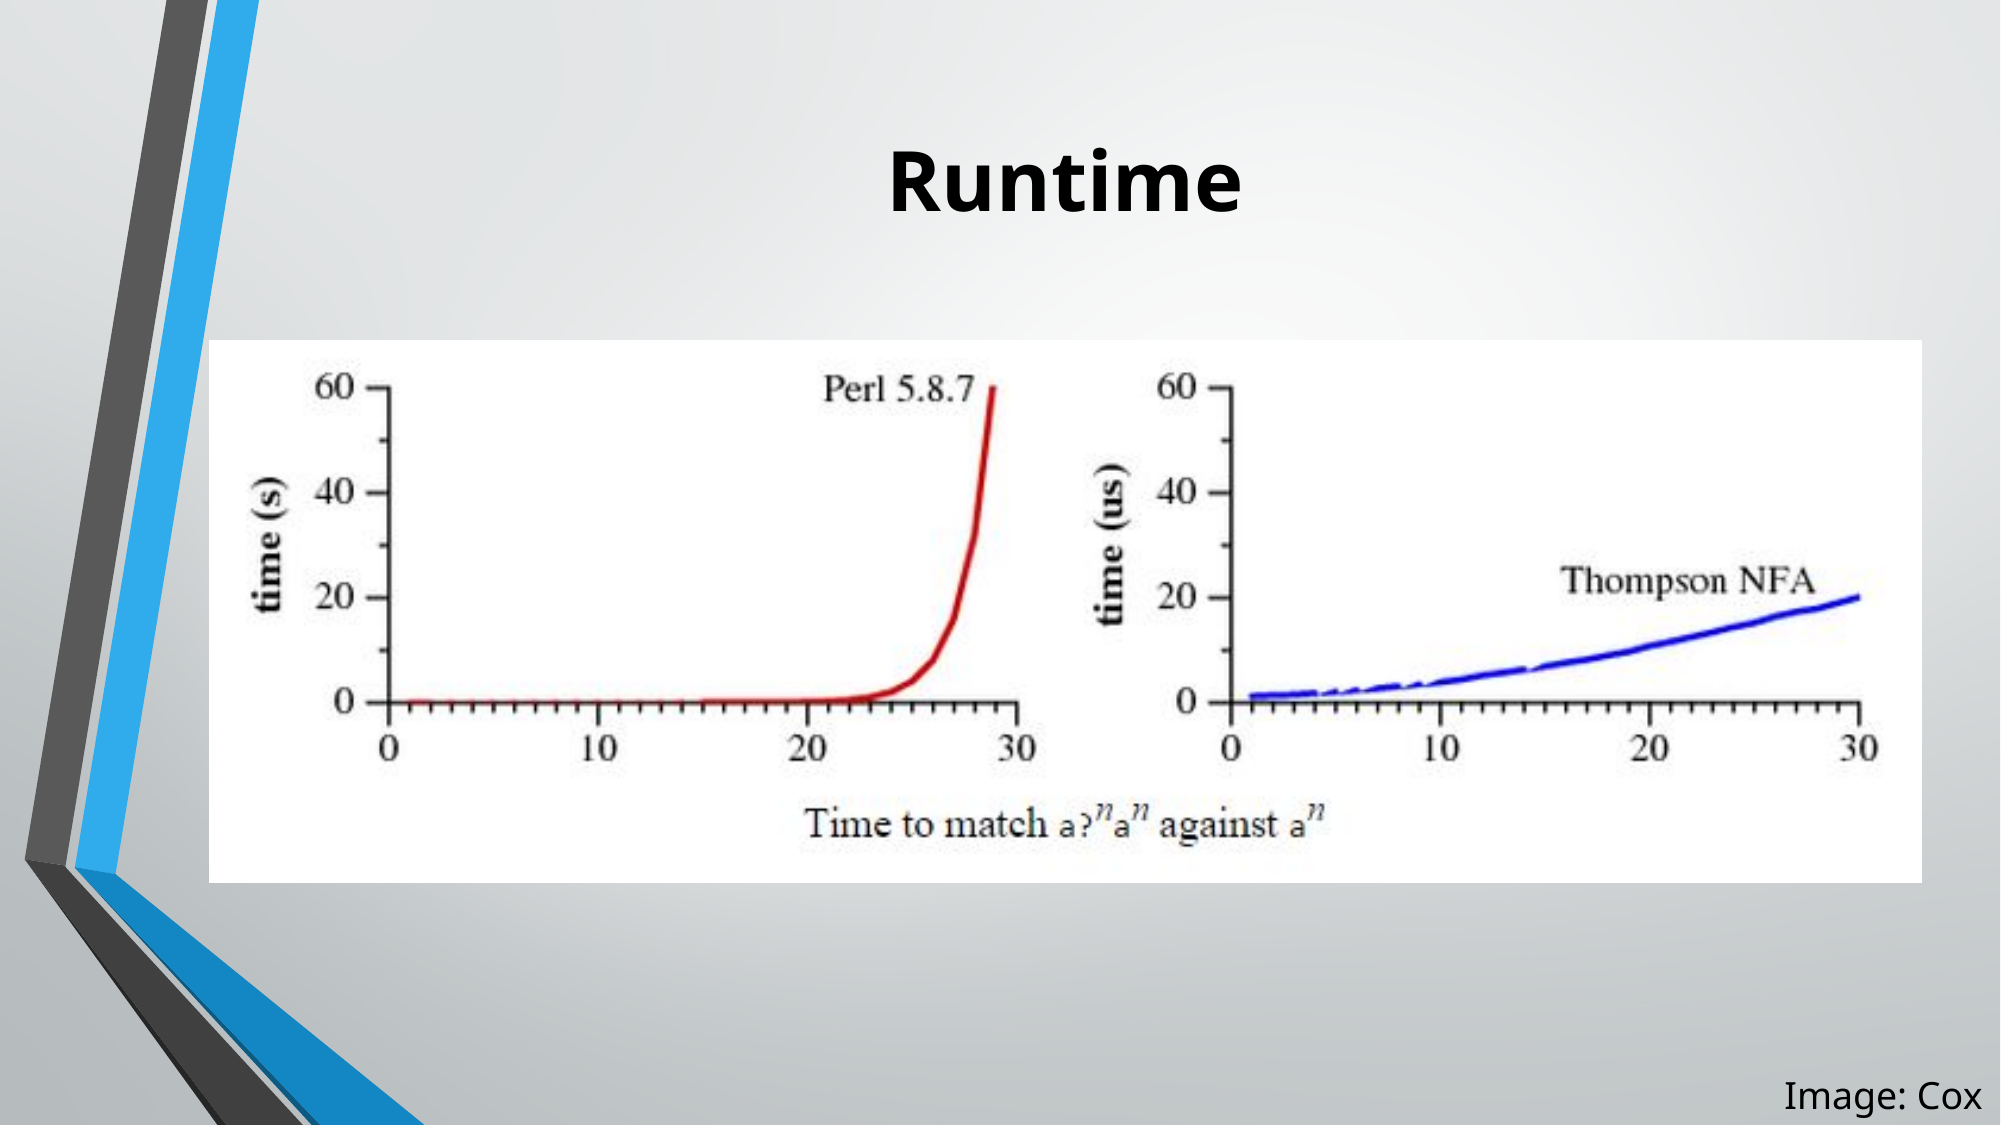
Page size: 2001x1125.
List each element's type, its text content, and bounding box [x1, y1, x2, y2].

title Runtime [243, 34, 1887, 322]
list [208, 340, 1922, 884]
text_box Image: Cox [1769, 1064, 2000, 1125]
